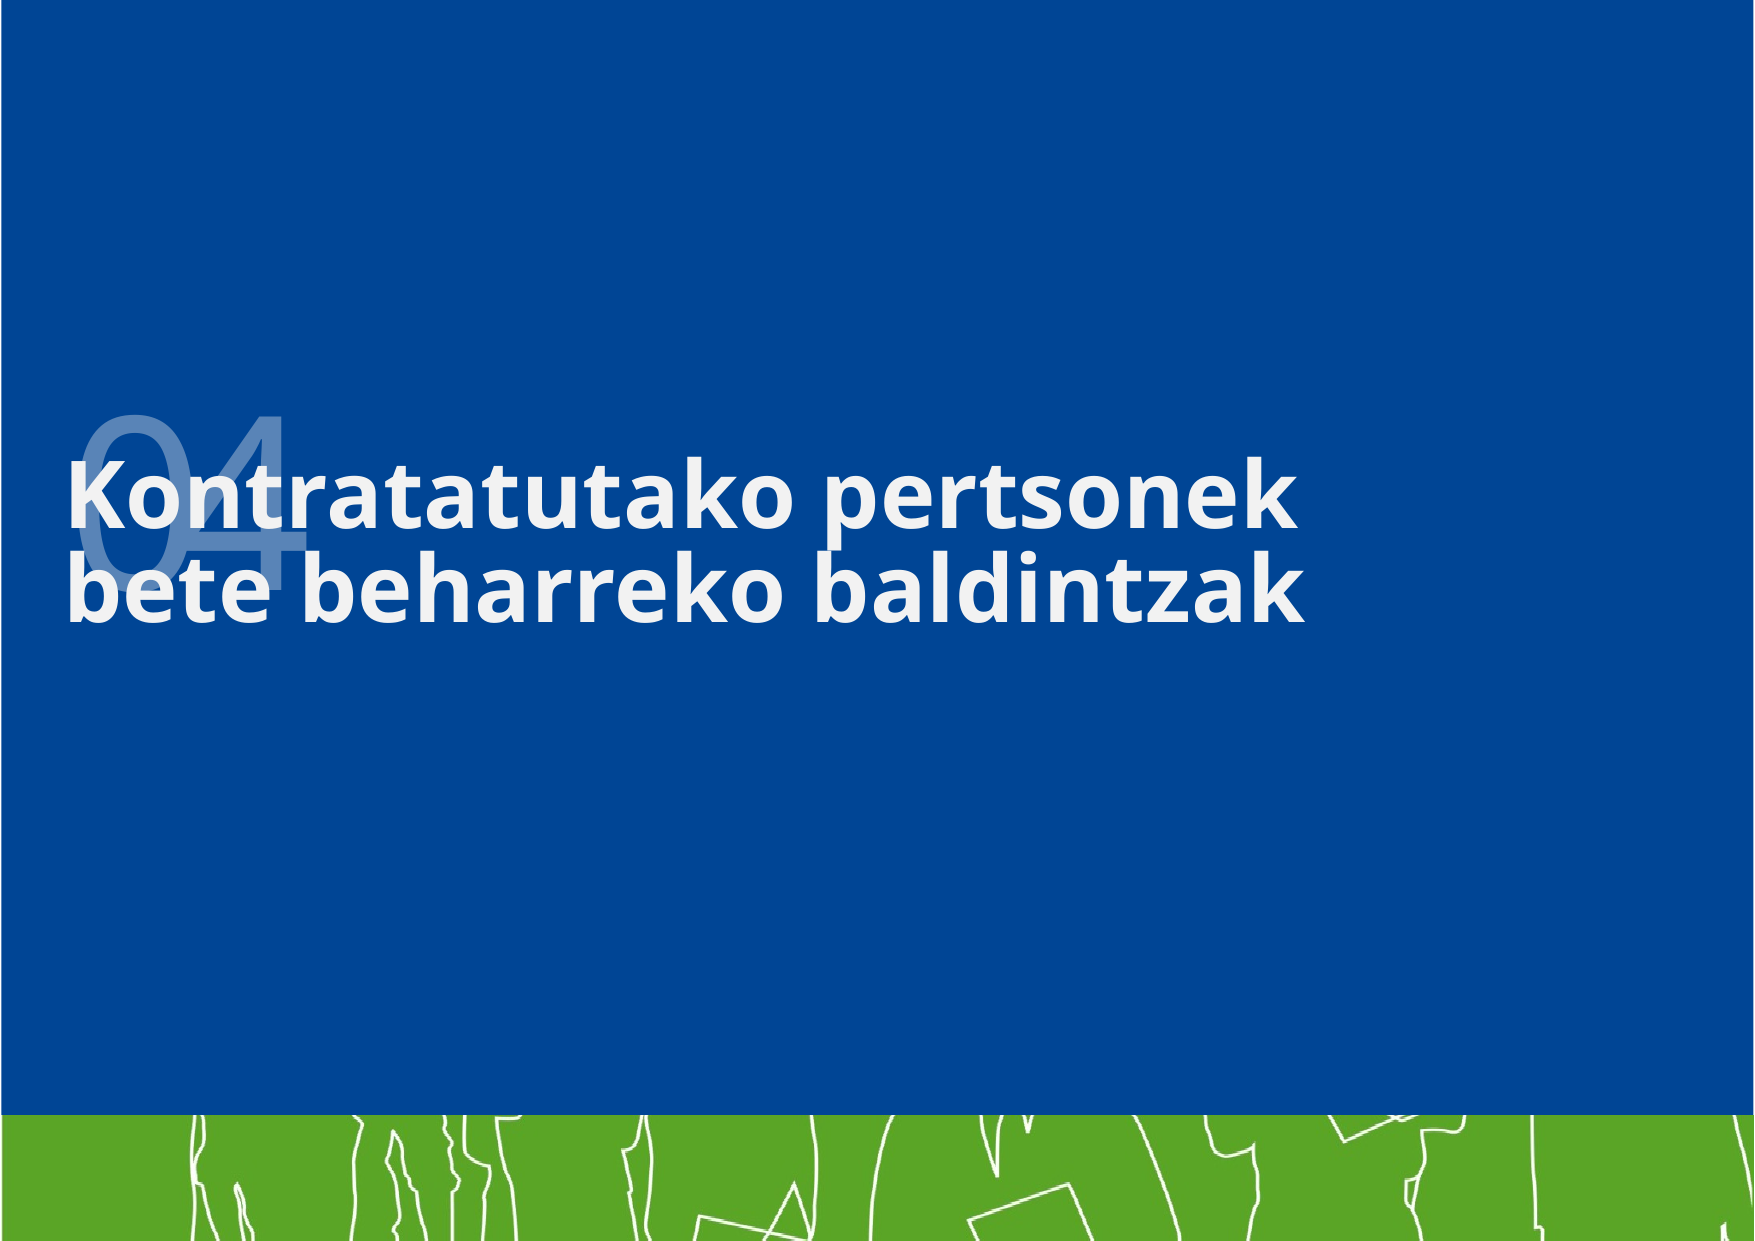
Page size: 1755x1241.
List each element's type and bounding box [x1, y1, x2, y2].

text_box [1, 0, 1754, 1241]
